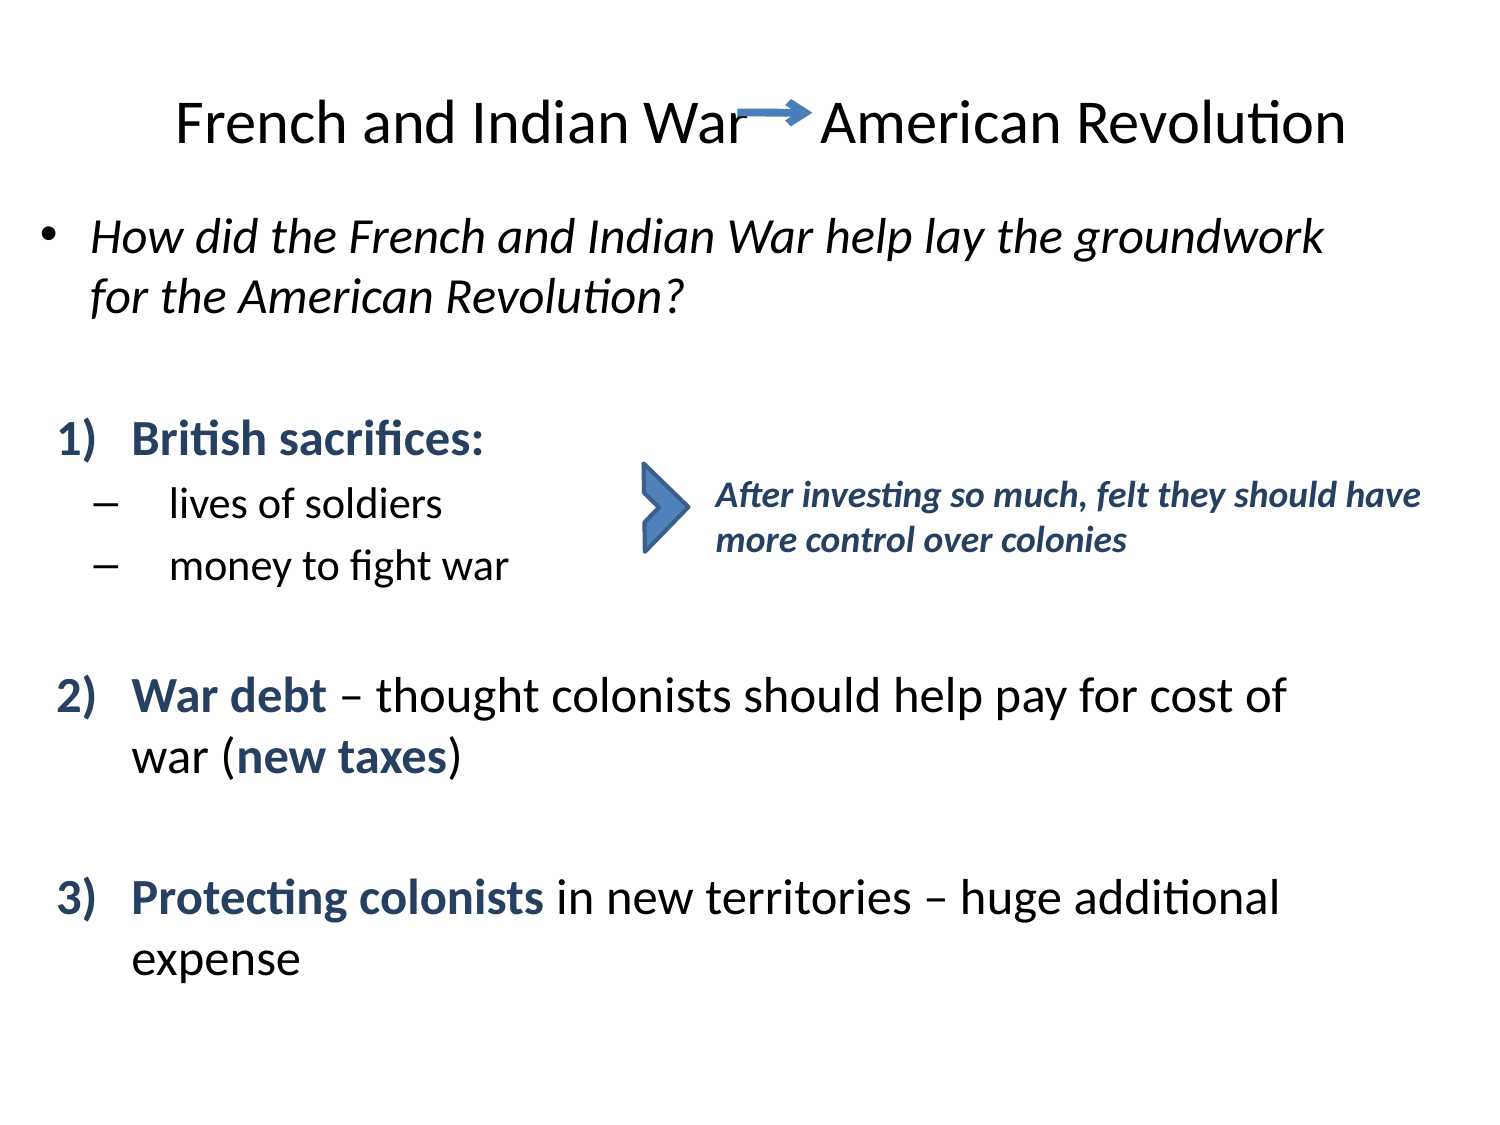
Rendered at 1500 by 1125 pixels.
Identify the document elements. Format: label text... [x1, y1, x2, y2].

text_box [641, 461, 691, 554]
list How did the French and Indian War help lay the groundwork for the American Revolution? British sacrifices: lives of soldiers money to fight war War debt – thought colonists should help pay for cost of war (new taxes) Protecting colonists in new territories – huge additional expense [24, 195, 1375, 1000]
title French and Indian War American Revolution [37, 24, 1488, 213]
text_box After investing so much, felt they should have more control over colonies [700, 462, 1475, 568]
